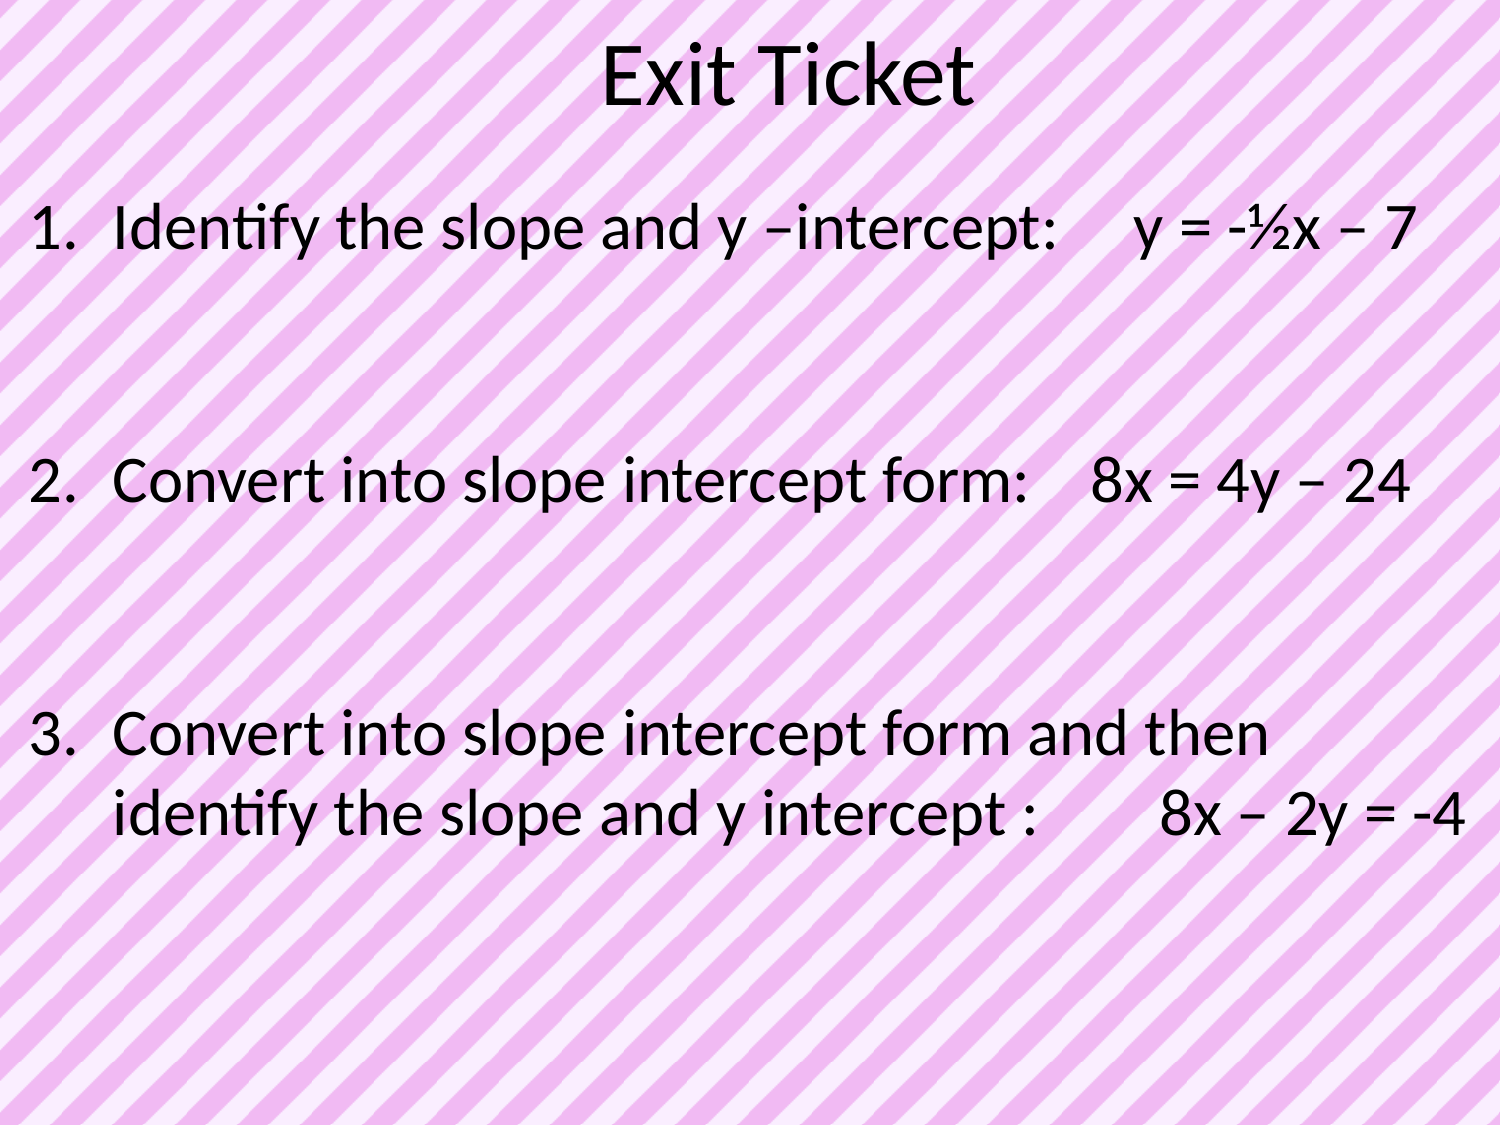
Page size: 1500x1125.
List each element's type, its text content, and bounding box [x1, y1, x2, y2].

title Exit Ticket [112, 0, 1466, 163]
picture [0, 0, 1500, 174]
list Identify the slope and y –intercept: y = -½x – 7 Convert into slope intercept form: 8x = 4y – 24 Convert into slope intercept form and then identify the slope and y intercept : 8x – 2y = -4 [0, 174, 1500, 1125]
